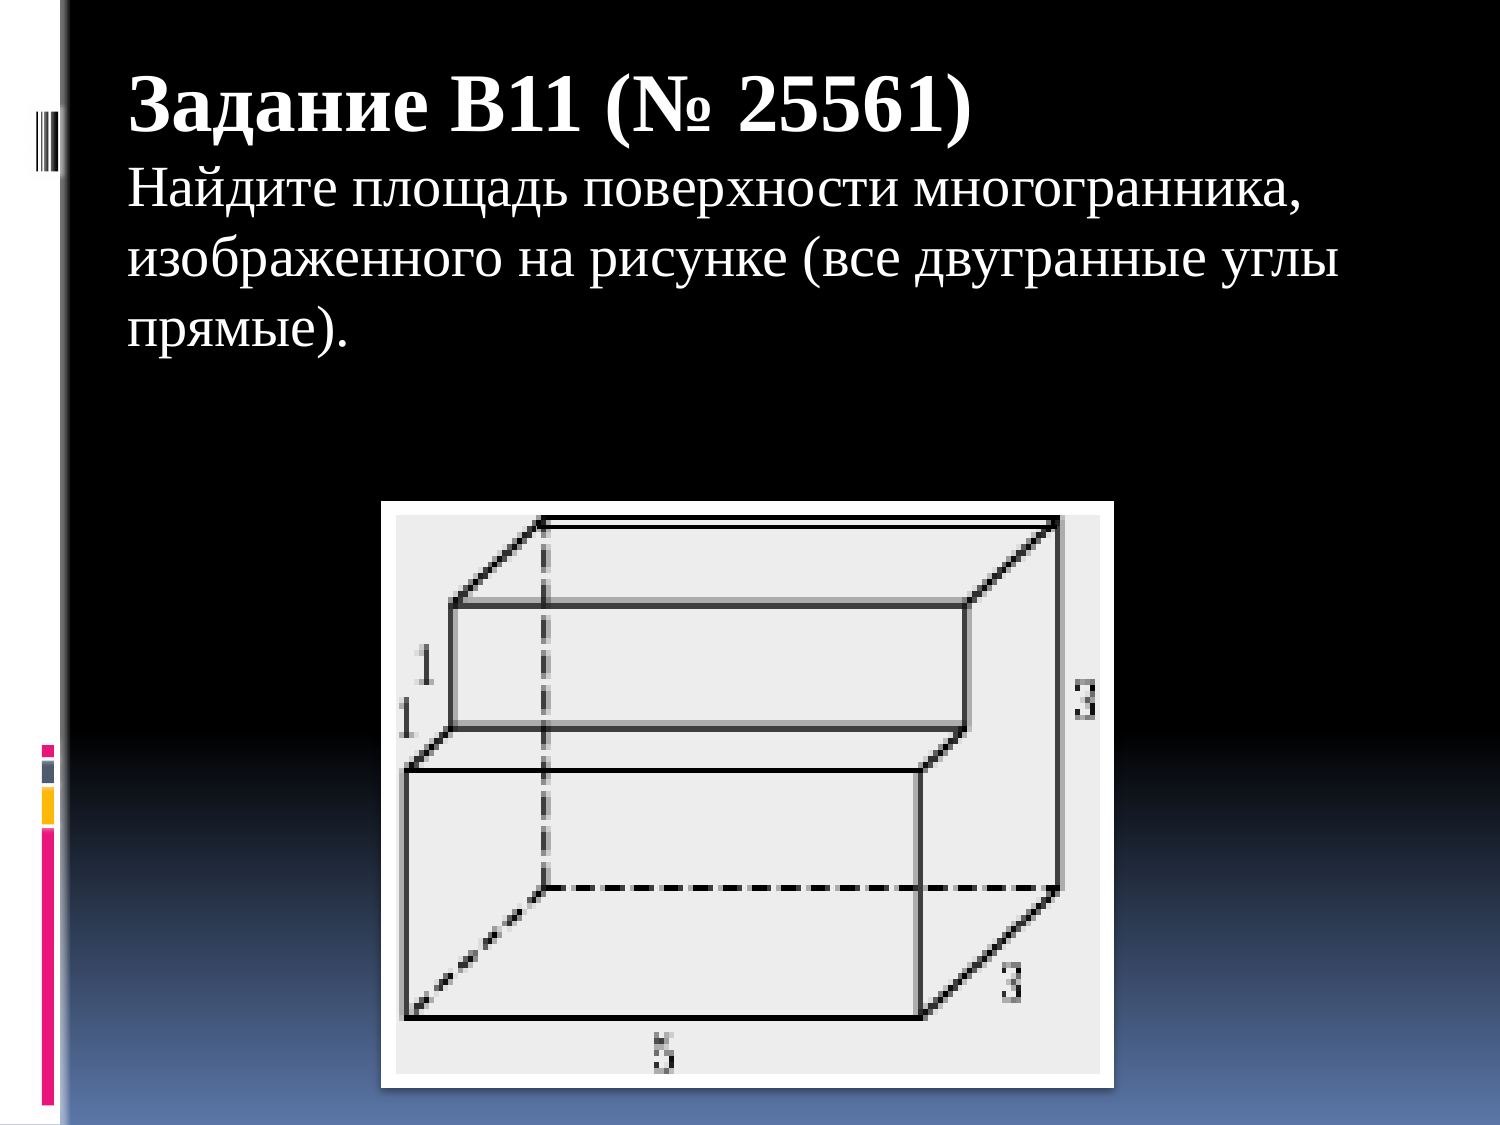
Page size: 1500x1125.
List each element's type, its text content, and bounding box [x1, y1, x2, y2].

picture [395, 514, 1101, 1075]
text_box Задание B11 (№ 25561) Найдите площадь поверхности многогранника, изображенного на рисунке (все двугранные углы прямые). [112, 40, 1500, 436]
